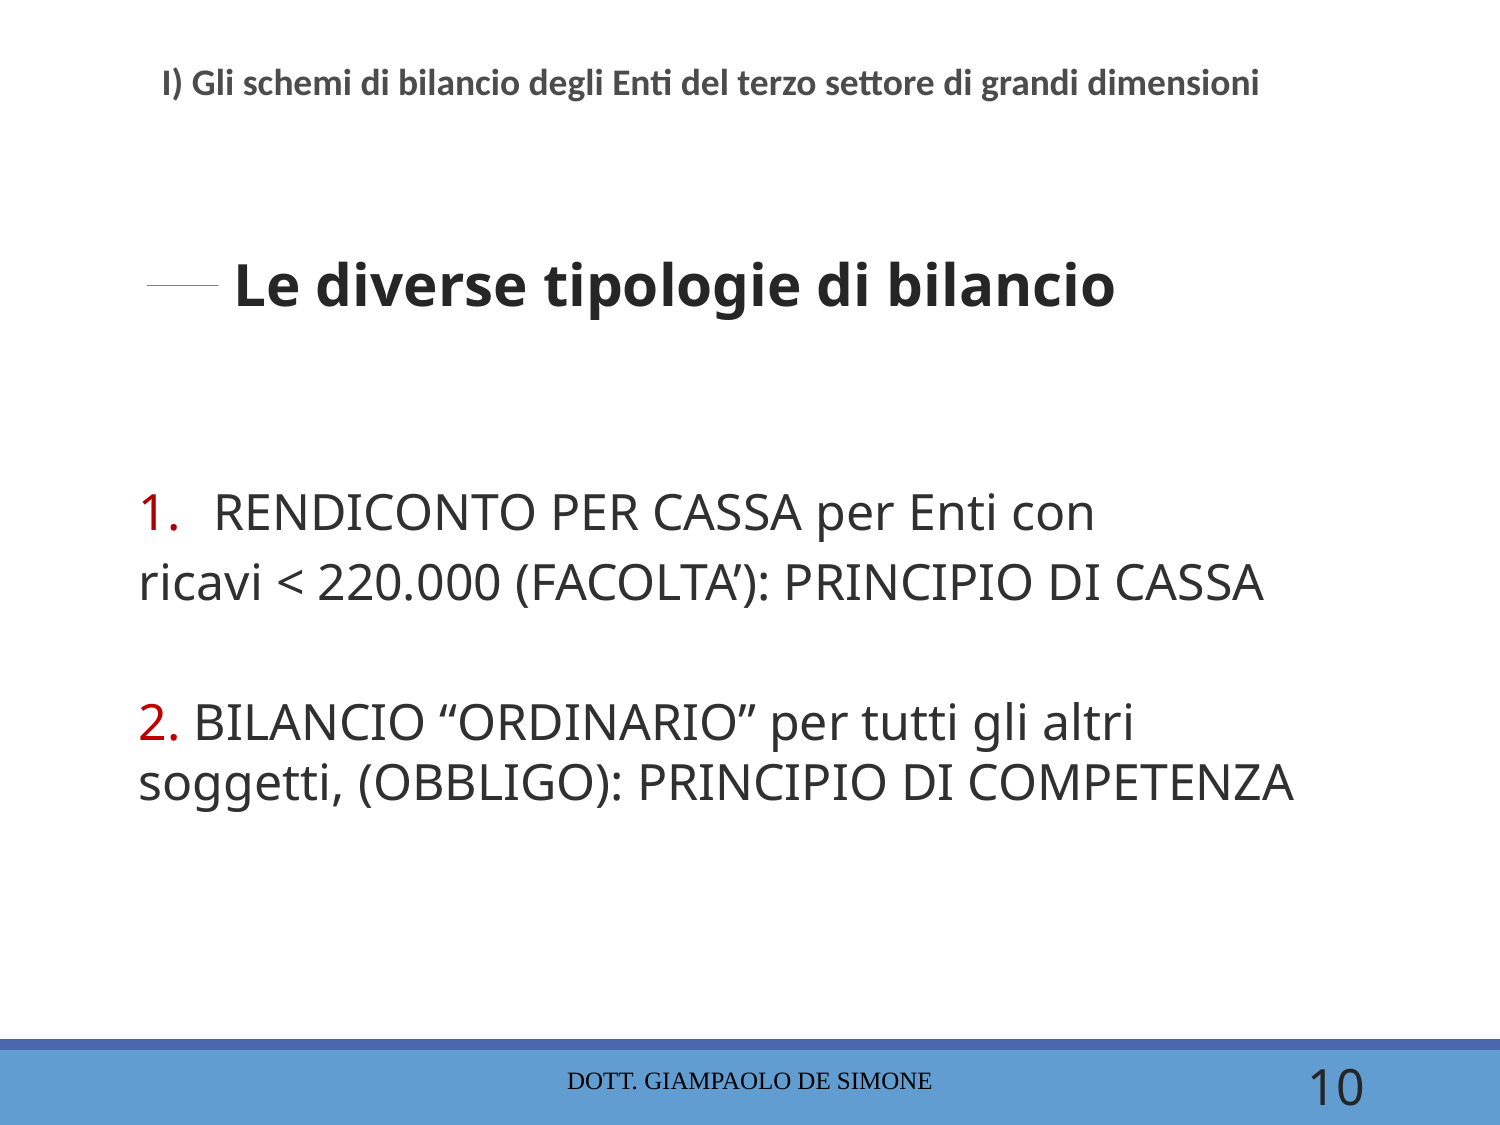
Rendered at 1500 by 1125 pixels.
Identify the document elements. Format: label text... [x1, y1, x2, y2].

slide_number 10 [1218, 1059, 1380, 1120]
text_box Le diverse tipologie di bilancio [218, 208, 1500, 396]
footer dott. Giampaolo De Simone [453, 1079, 1047, 1125]
text_box RENDICONTO PER CASSA per Enti con ricavi < 220.000 (FACOLTA’): PRINCIPIO DI CASSA 2. BILANCIO “ORDINARIO” per tutti gli altri soggetti, (OBBLIGO): PRINCIPIO DI COMPETENZA [123, 361, 1362, 1000]
text_box I) Gli schemi di bilancio degli Enti del terzo settore di grandi dimensioni [146, 50, 1341, 156]
